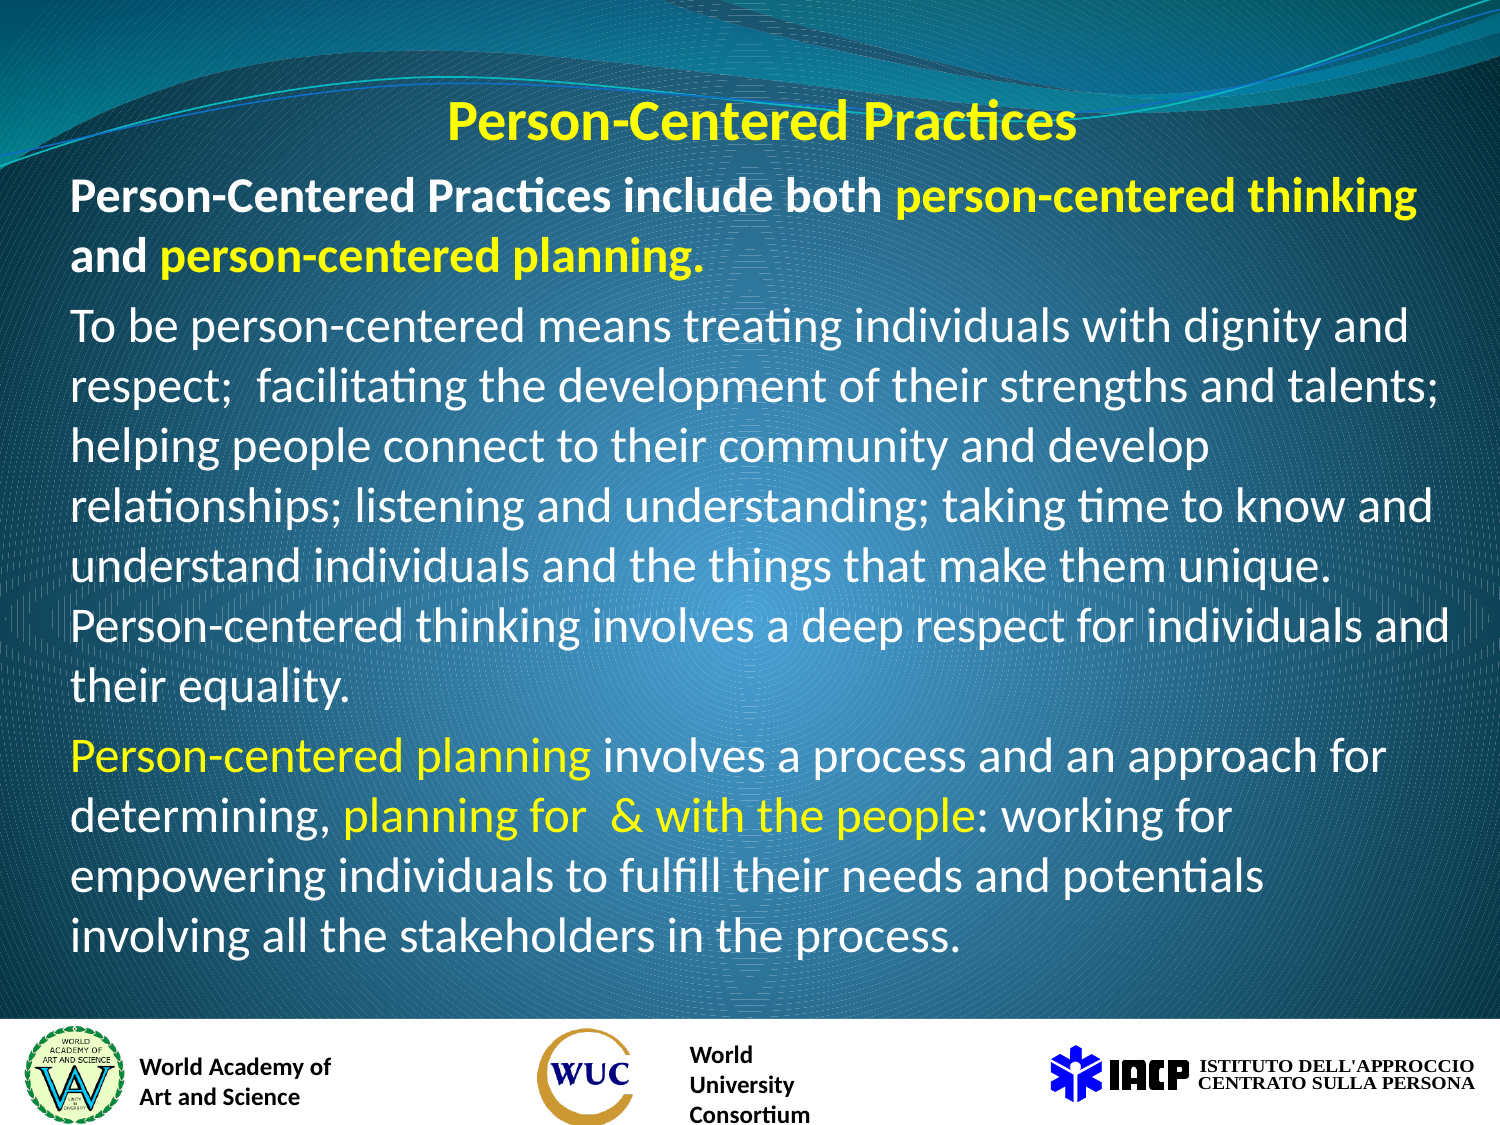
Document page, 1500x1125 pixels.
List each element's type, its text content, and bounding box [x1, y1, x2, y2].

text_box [0, 1018, 1500, 1125]
list Person-Centered Practices Person-Centered Practices include both person-centered thinking and person-centered planning. To be person-centered means treating individuals with dignity and respect; facilitating the development of their strengths and talents; helping people connect to their community and develop relationships; listening and understanding; taking time to know and understand individuals and the things that make them unique. Person-centered thinking involves a deep respect for individuals and their equality. Person-centered planning involves a process and an approach for determining, planning for & with the people: working for empowering individuals to fulfill their needs and potentials involving all the stakeholders in the process. [62, 74, 1463, 1001]
